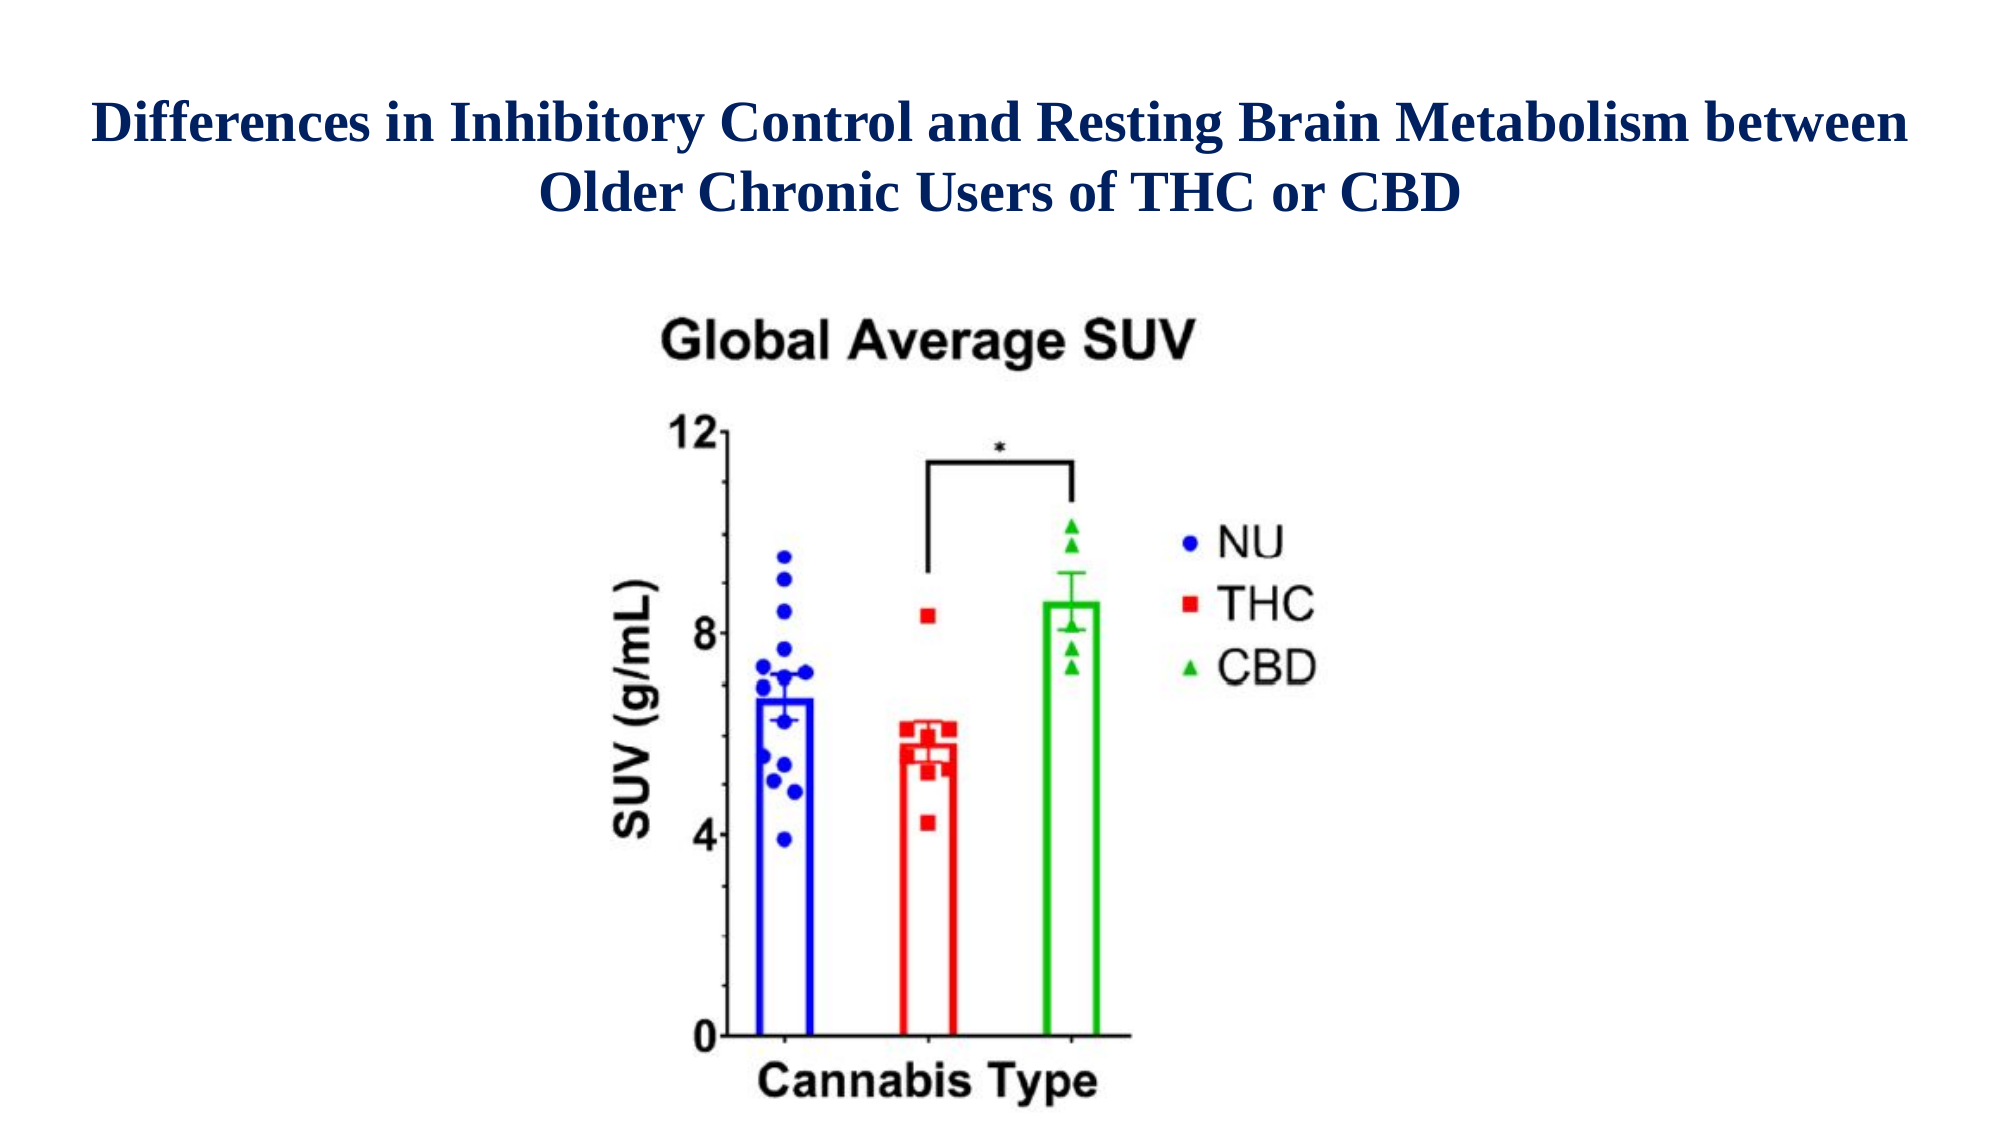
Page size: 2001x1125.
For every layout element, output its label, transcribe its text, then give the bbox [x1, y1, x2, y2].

picture [555, 285, 1340, 1116]
text_box Differences in Inhibitory Control and Resting Brain Metabolism between Older Chronic Users of THC or CBD [0, 5, 2000, 421]
